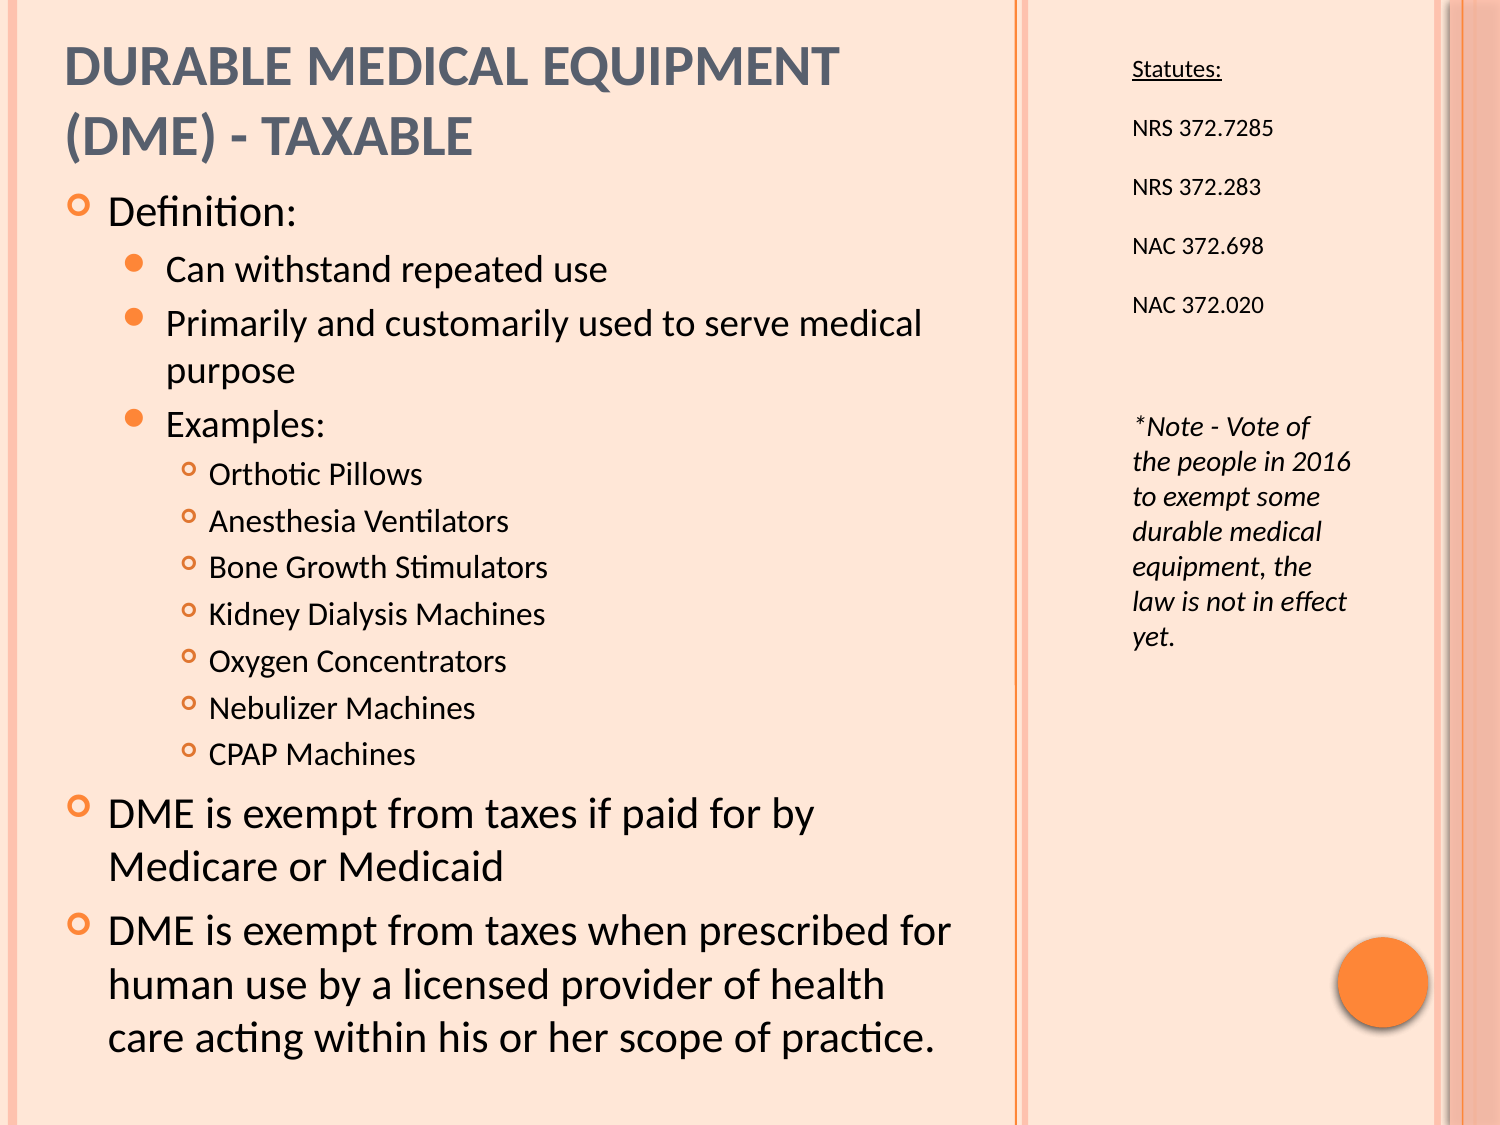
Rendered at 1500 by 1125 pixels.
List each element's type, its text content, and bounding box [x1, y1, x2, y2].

list Statutes: NRS 372.7285 NRS 372.283 NAC 372.698 NAC 372.020 *Note - Vote of the people in 2016 to exempt some durable medical equipment, the law is not in effect yet. [1117, 45, 1368, 863]
list Definition: Can withstand repeated use Primarily and customarily used to serve medical purpose Examples: Orthotic Pillows Anesthesia Ventilators Bone Growth Stimulators Kidney Dialysis Machines Oxygen Concentrators Nebulizer Machines CPAP Machines DME is exempt from taxes if paid for by Medicare or Medicaid DME is exempt from taxes when prescribed for human use by a licensed provider of health care acting within his or her scope of practice. [50, 174, 975, 1083]
title Durable Medical Equipment (DME) - Taxable [50, 37, 988, 175]
